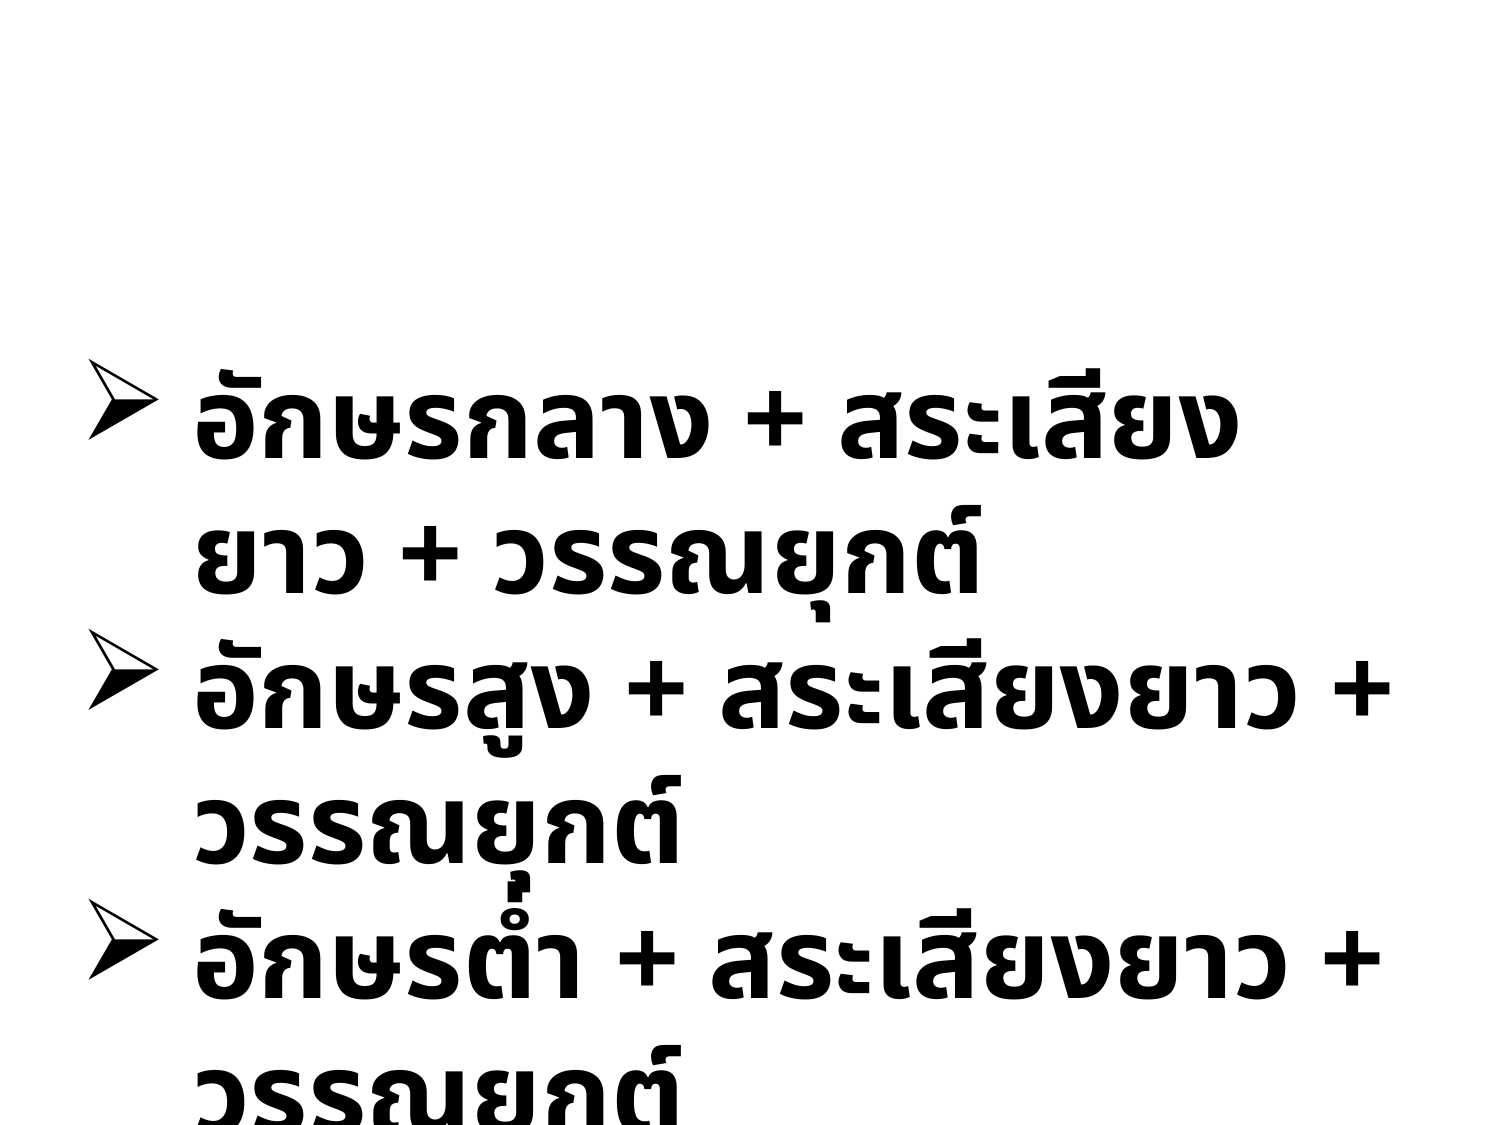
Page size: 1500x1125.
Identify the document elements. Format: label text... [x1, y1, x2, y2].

text_box อักษรกลาง + สระเสียงยาว + วรรณยุกต์ อักษรสูง + สระเสียงยาว + วรรณยุกต์ อักษรต่ำ + สระเสียงยาว + วรรณยุกต์ [64, 339, 1412, 1125]
